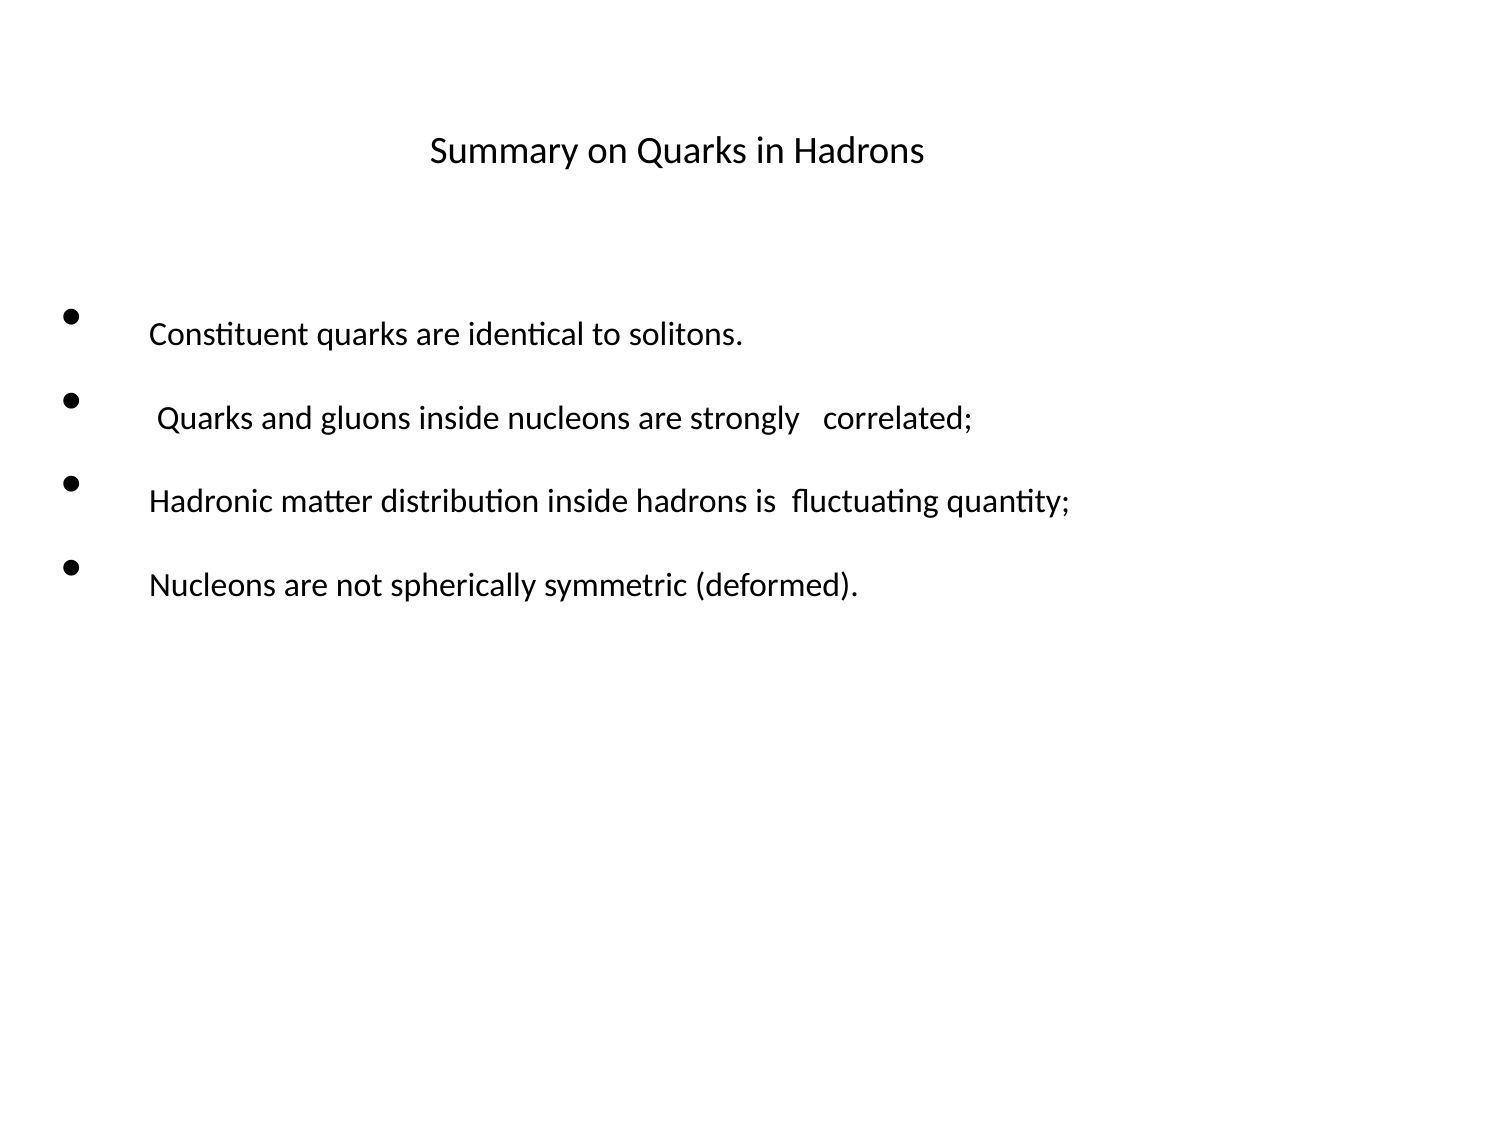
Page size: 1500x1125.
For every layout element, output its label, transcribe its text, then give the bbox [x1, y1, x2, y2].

text_box Constituent quarks are identical to solitons. Quarks and gluons inside nucleons are strongly correlated; Hadronic matter distribution inside hadrons is fluctuating quantity; Nucleons are not spherically symmetric (deformed). [46, 199, 1430, 1090]
text_box Summary on Quarks in Hadrons [199, 82, 1156, 199]
